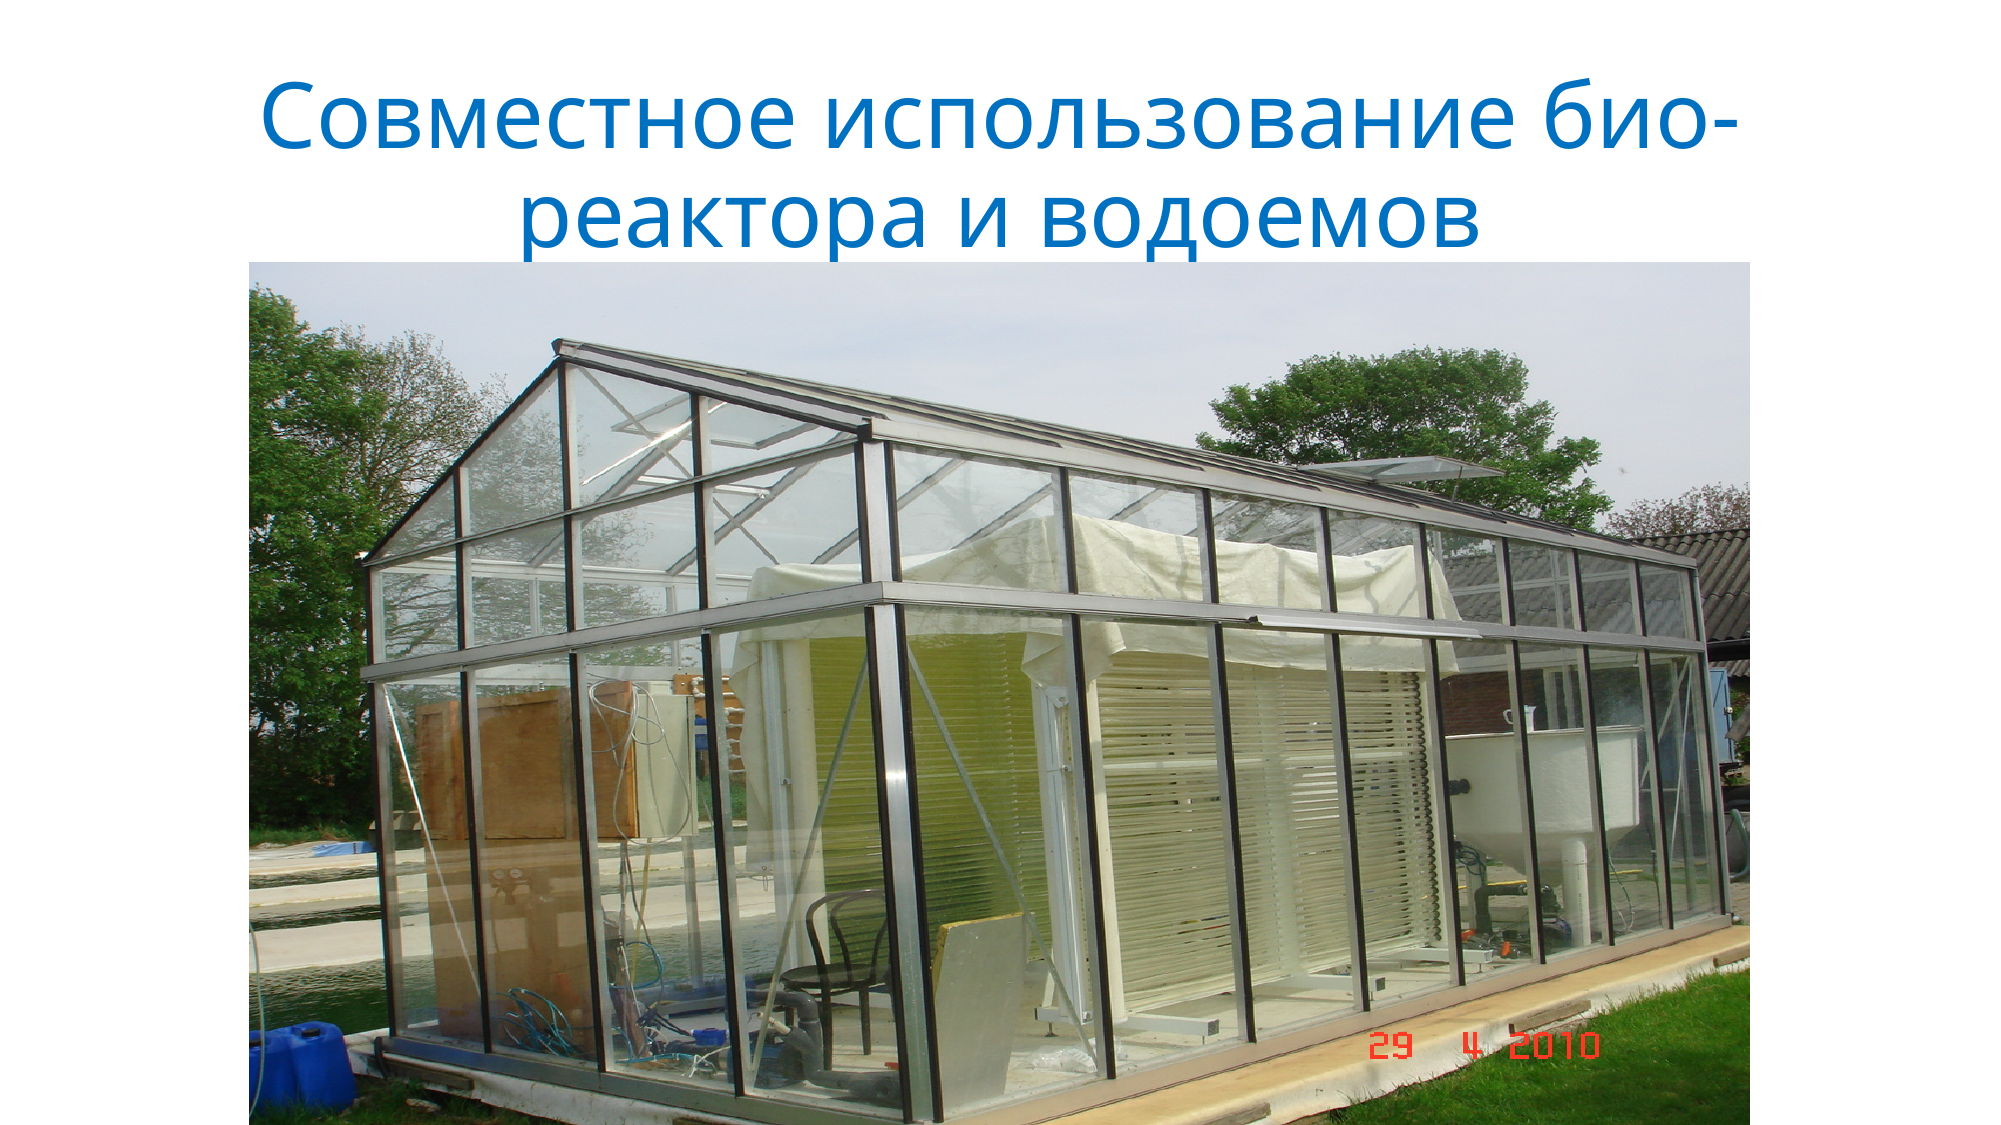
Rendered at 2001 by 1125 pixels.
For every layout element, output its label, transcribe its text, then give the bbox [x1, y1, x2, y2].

title Совместное использование био-реактора и водоемов [137, 59, 1863, 278]
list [249, 262, 1750, 1125]
